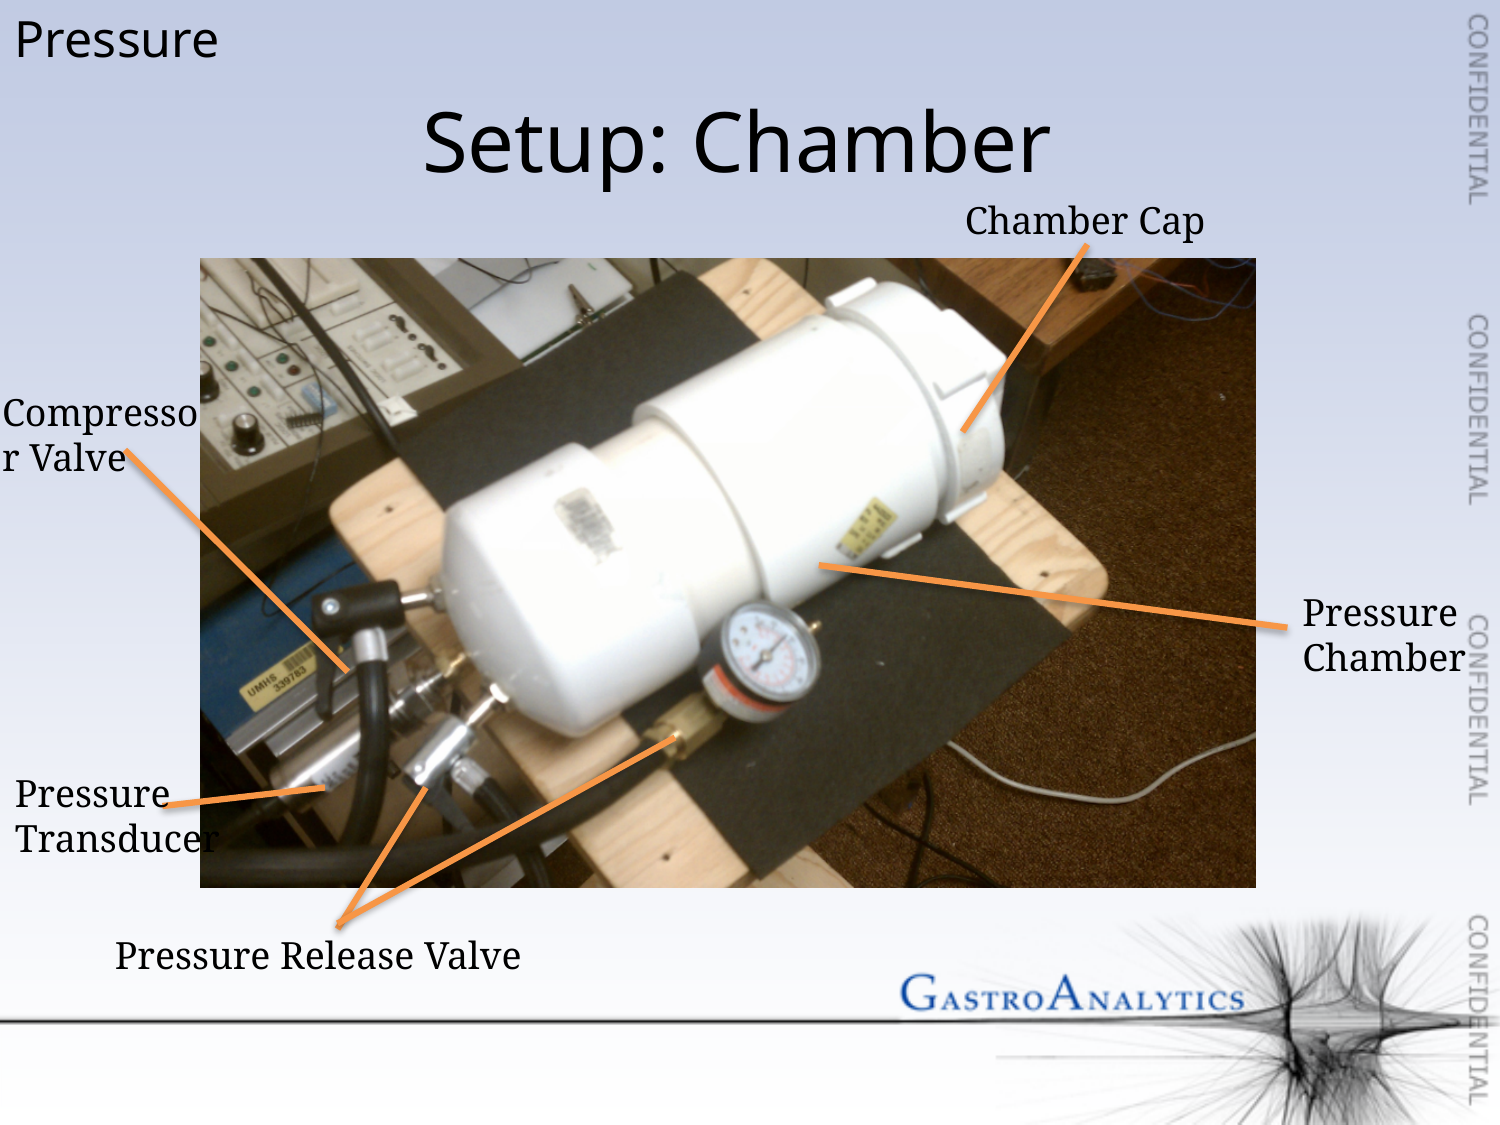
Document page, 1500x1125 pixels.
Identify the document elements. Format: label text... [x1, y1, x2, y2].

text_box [124, 449, 349, 672]
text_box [962, 244, 1088, 433]
text_box Chamber Cap [950, 189, 1438, 250]
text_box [162, 787, 326, 807]
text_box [337, 737, 676, 924]
text_box Pressure [0, 0, 525, 75]
picture [0, 0, 1500, 1125]
text_box Pressure Release Valve [99, 924, 575, 985]
text_box Pressure Chamber [1287, 581, 1500, 687]
title Setup: Chamber [0, 45, 1475, 233]
text_box Pressure Transducer [0, 762, 194, 868]
text_box Compressor Valve [0, 381, 194, 487]
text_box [818, 564, 1288, 628]
